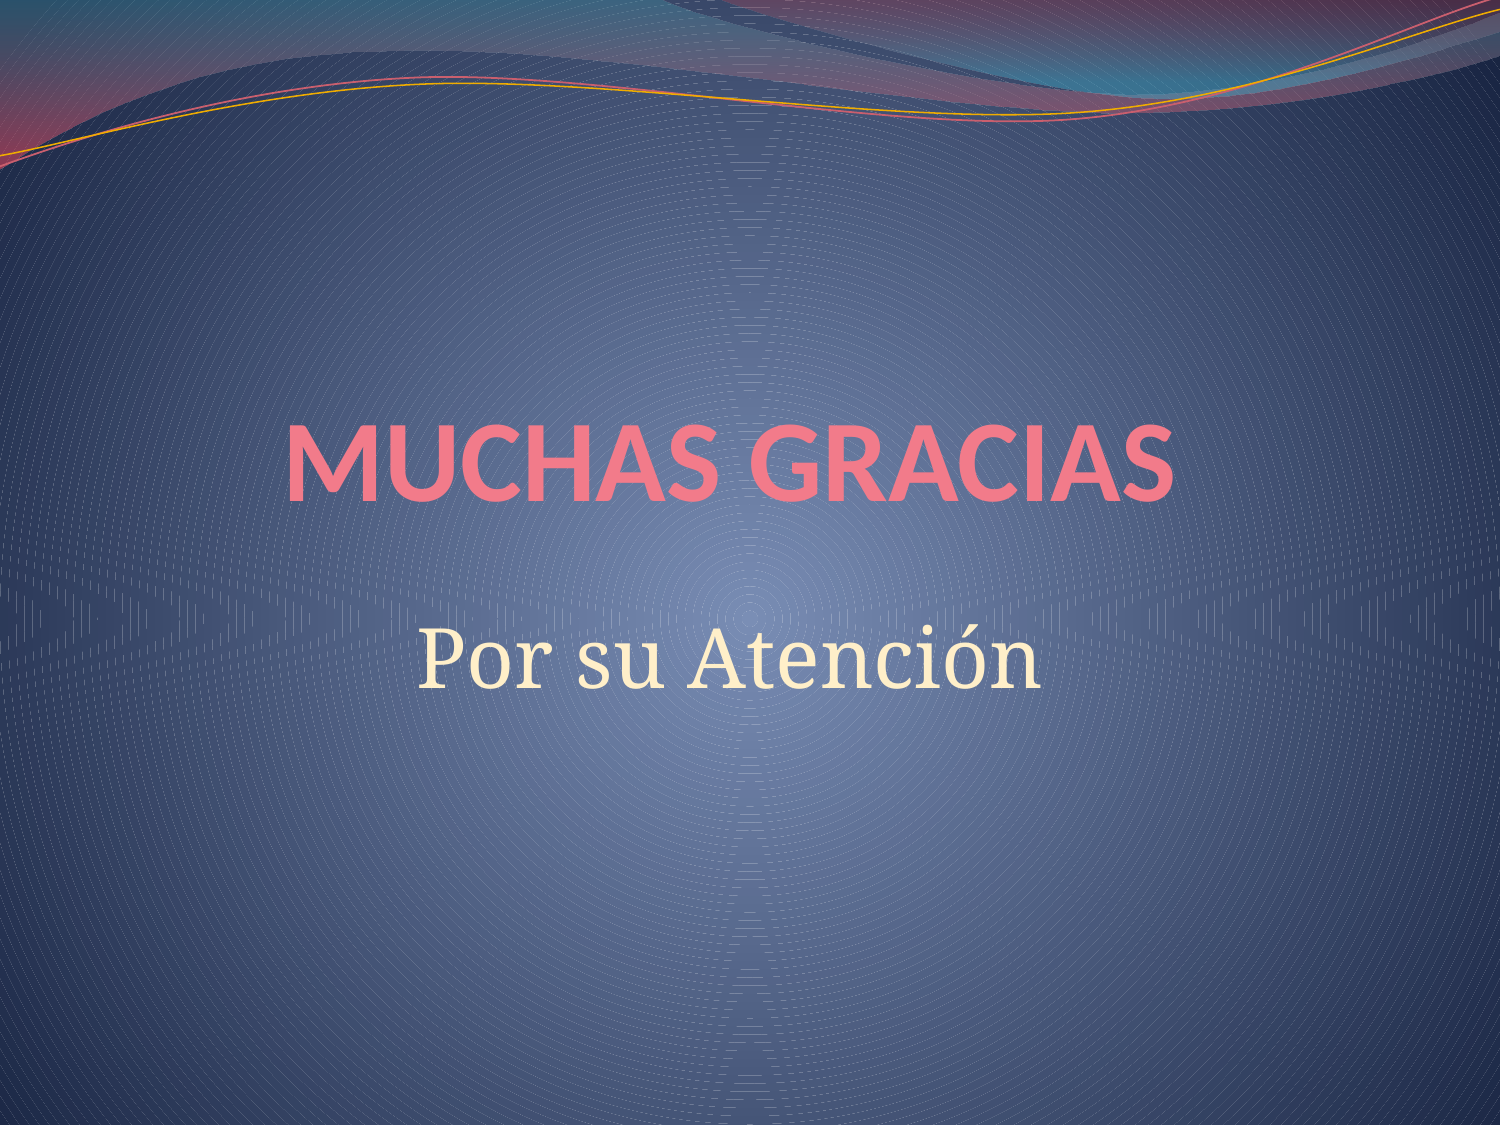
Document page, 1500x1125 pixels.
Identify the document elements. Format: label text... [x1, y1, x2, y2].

subtitle Por su Atención [87, 597, 1377, 818]
title MUCHAS GRACIAS [87, 224, 1376, 526]
